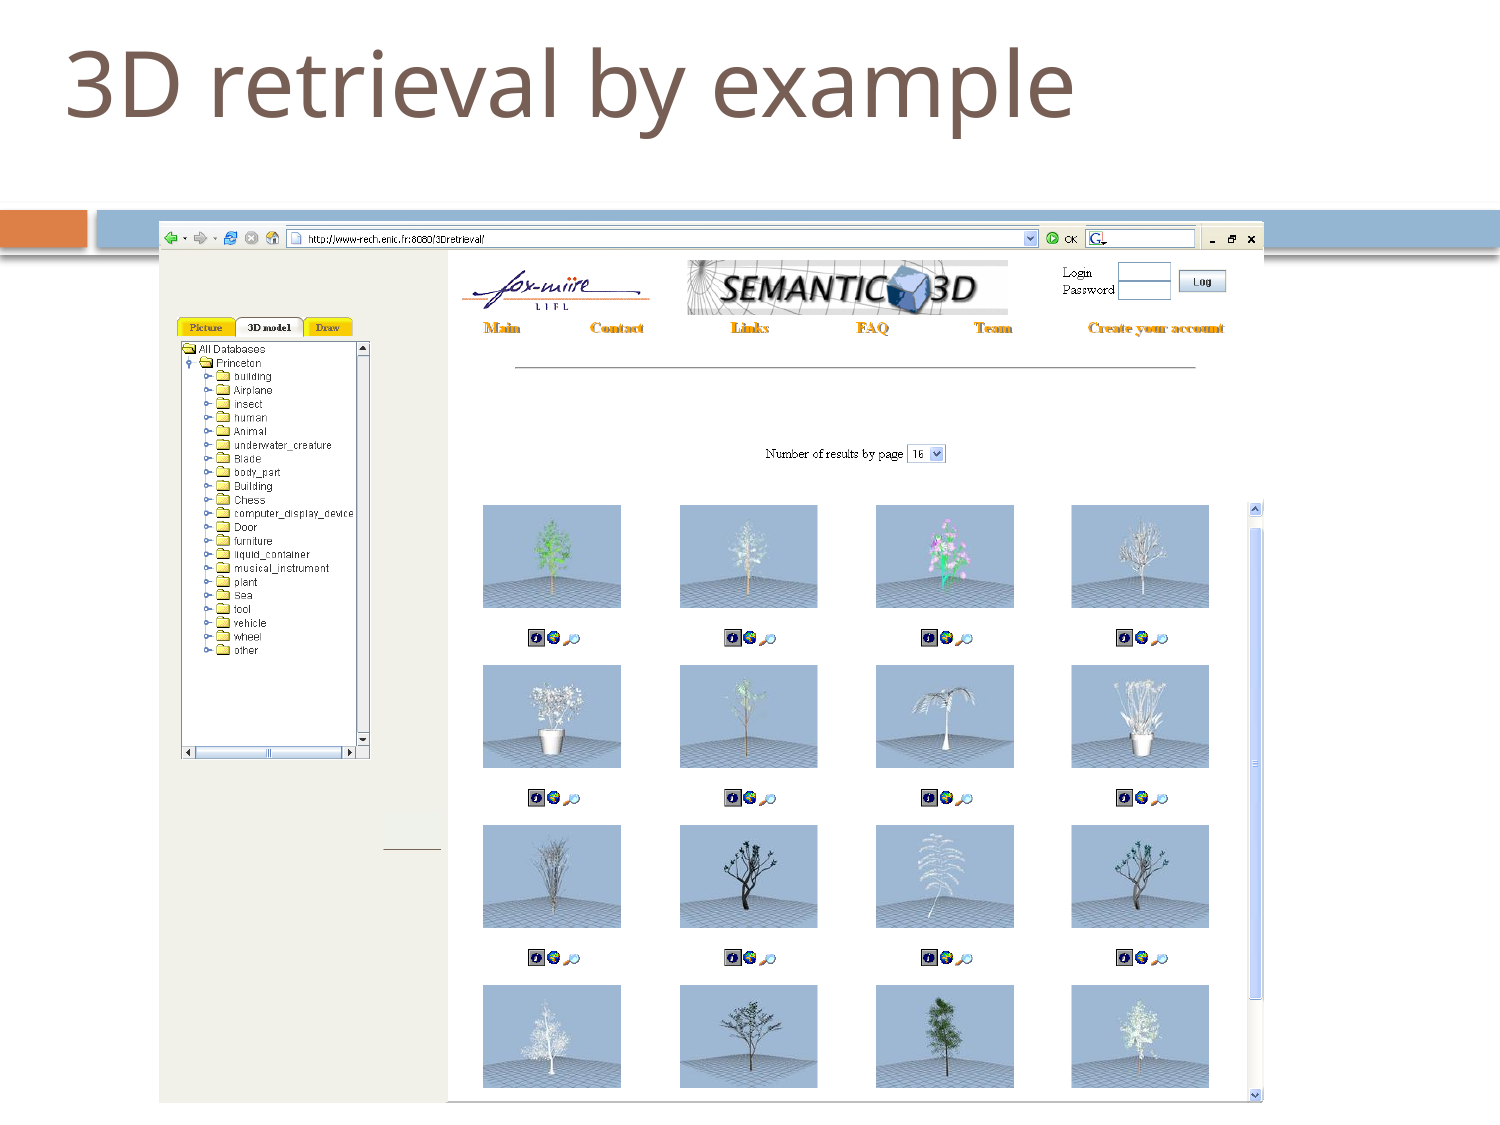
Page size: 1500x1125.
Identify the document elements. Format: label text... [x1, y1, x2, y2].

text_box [160, 225, 1264, 1103]
slide_number 11 [0, 208, 88, 249]
title 3D retrieval by example [50, 0, 1460, 163]
